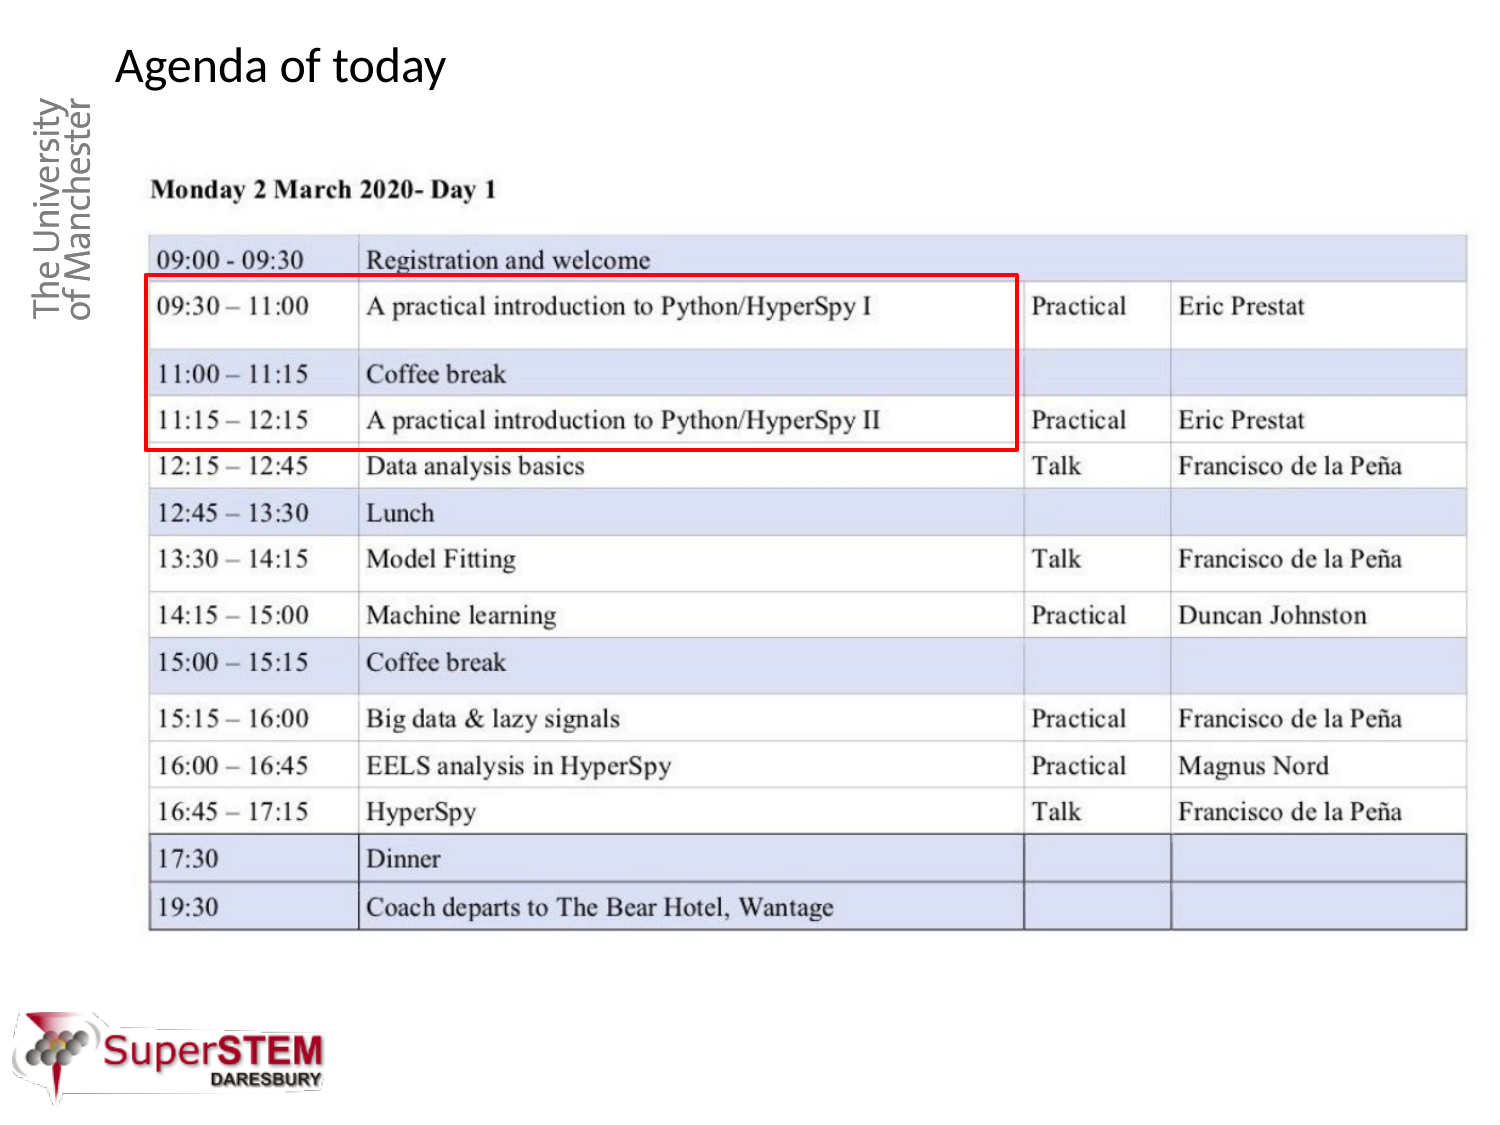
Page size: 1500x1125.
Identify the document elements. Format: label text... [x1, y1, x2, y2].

title Agenda of today [99, 12, 1438, 113]
picture [112, 149, 1488, 950]
picture [12, 1012, 325, 1114]
picture [0, 0, 97, 320]
